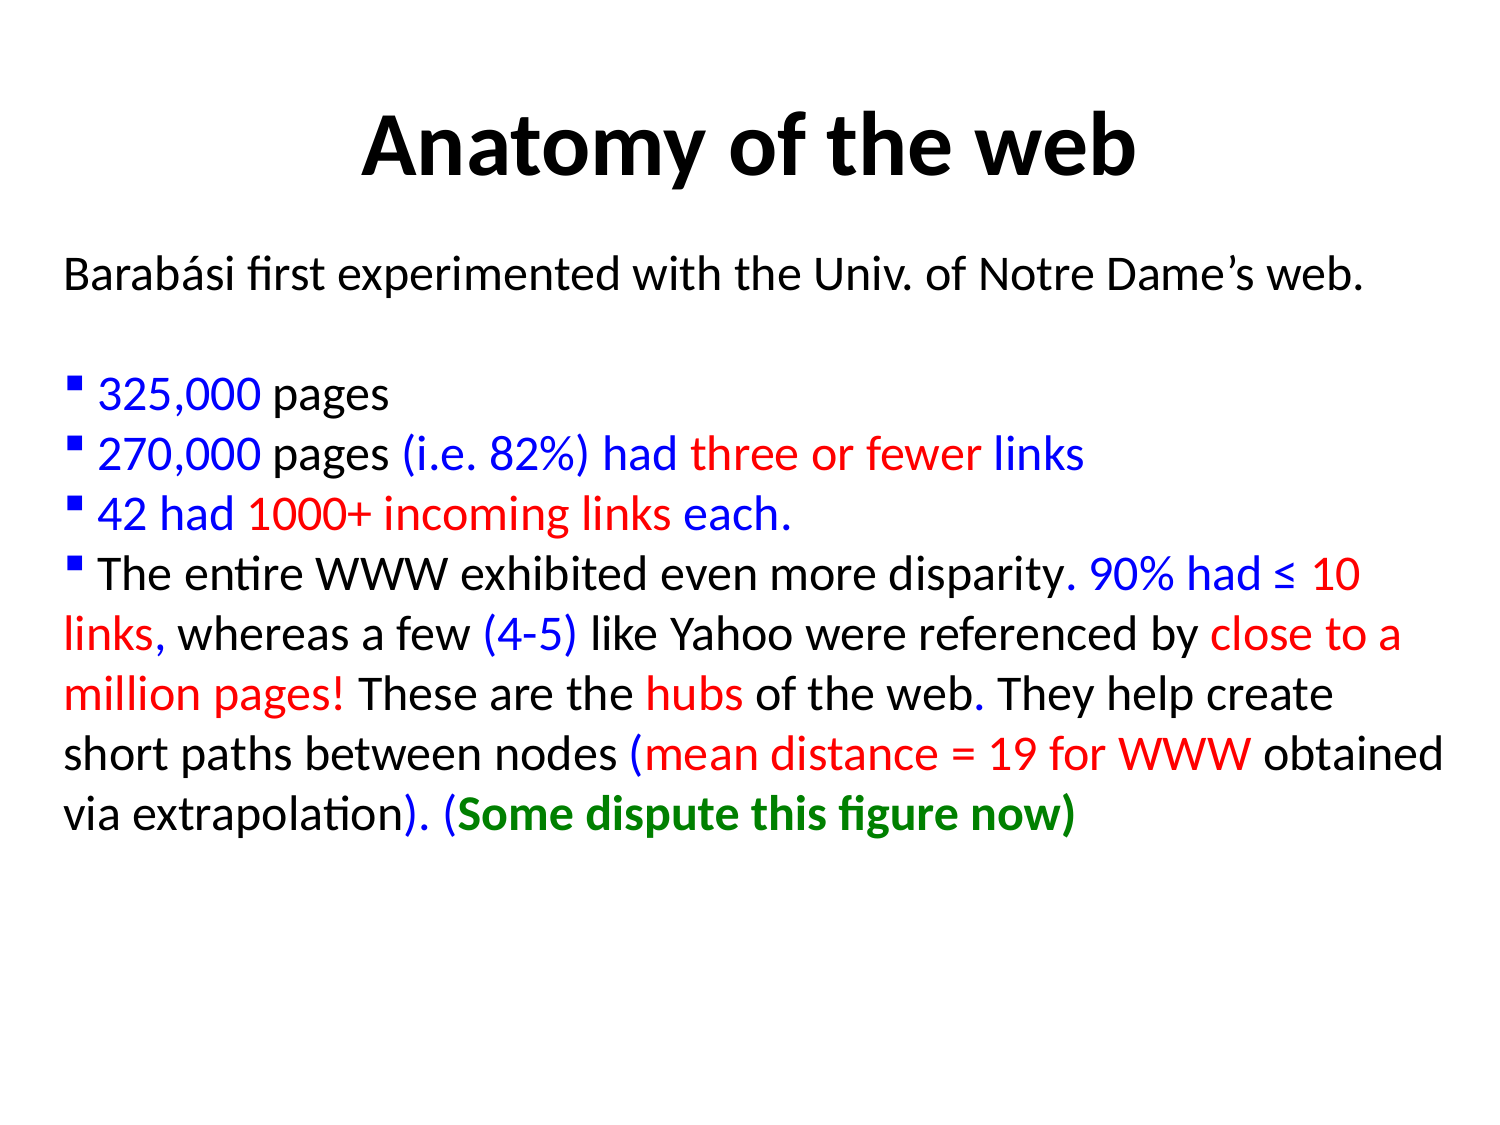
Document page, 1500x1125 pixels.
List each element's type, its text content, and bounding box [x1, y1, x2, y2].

text_box Barabási first experimented with the Univ. of Notre Dame’s web. 325,000 pages 270,000 pages (i.e. 82%) had three or fewer links 42 had 1000+ incoming links each. The entire WWW exhibited even more disparity. 90% had ≤ 10 links, whereas a few (4-5) like Yahoo were referenced by close to a million pages! These are the hubs of the web. They help create short paths between nodes (mean distance = 19 for WWW obtained via extrapolation). (Some dispute this figure now) [48, 232, 1464, 938]
title Anatomy of the web [75, 45, 1425, 232]
